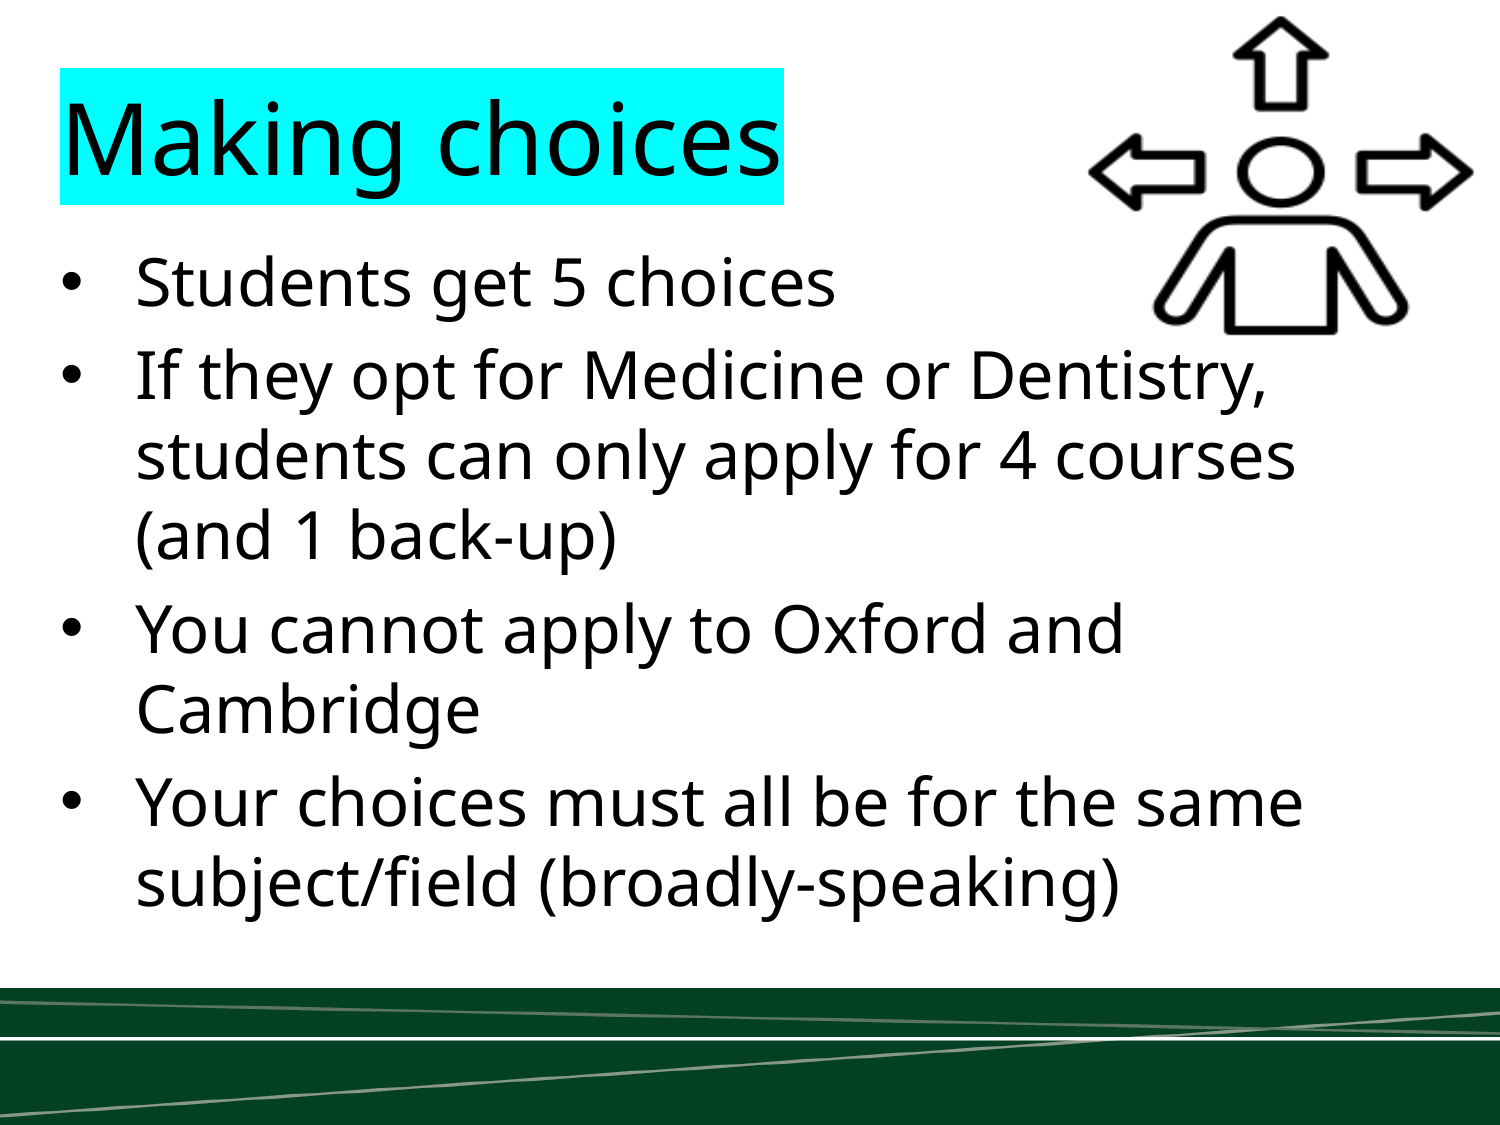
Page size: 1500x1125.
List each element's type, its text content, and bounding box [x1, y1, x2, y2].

picture [0, 988, 1500, 1125]
list Students get 5 choices If they opt for Medicine or Dentistry, students can only apply for 4 courses (and 1 back-up) You cannot apply to Oxford and Cambridge Your choices must all be for the same subject/field (broadly-speaking) [45, 232, 1455, 903]
title Making choices [45, 67, 1058, 232]
picture [1063, 0, 1500, 353]
